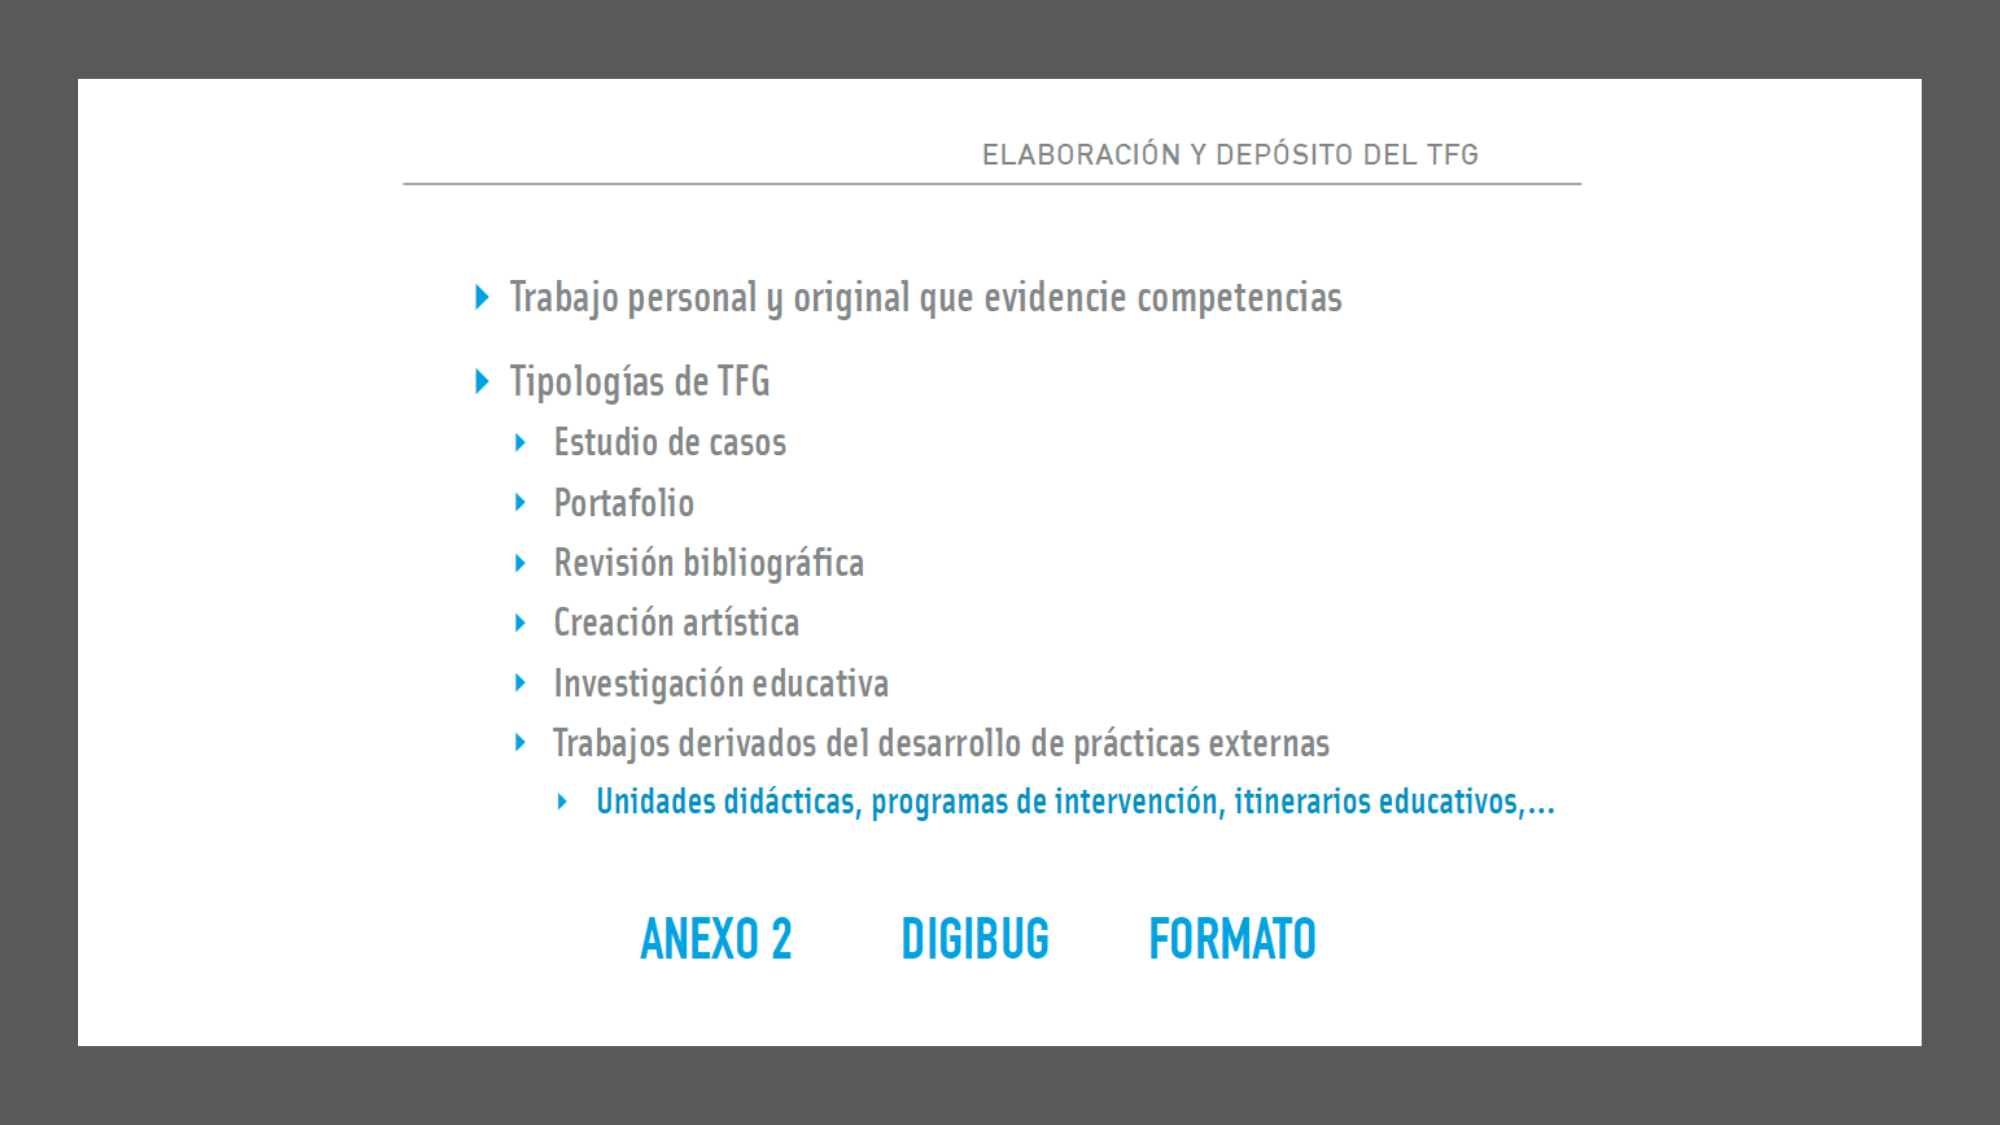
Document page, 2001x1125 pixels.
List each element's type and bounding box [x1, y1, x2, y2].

list [347, 105, 1653, 1020]
text_box [0, 0, 2000, 1125]
text_box [77, 78, 1923, 1047]
